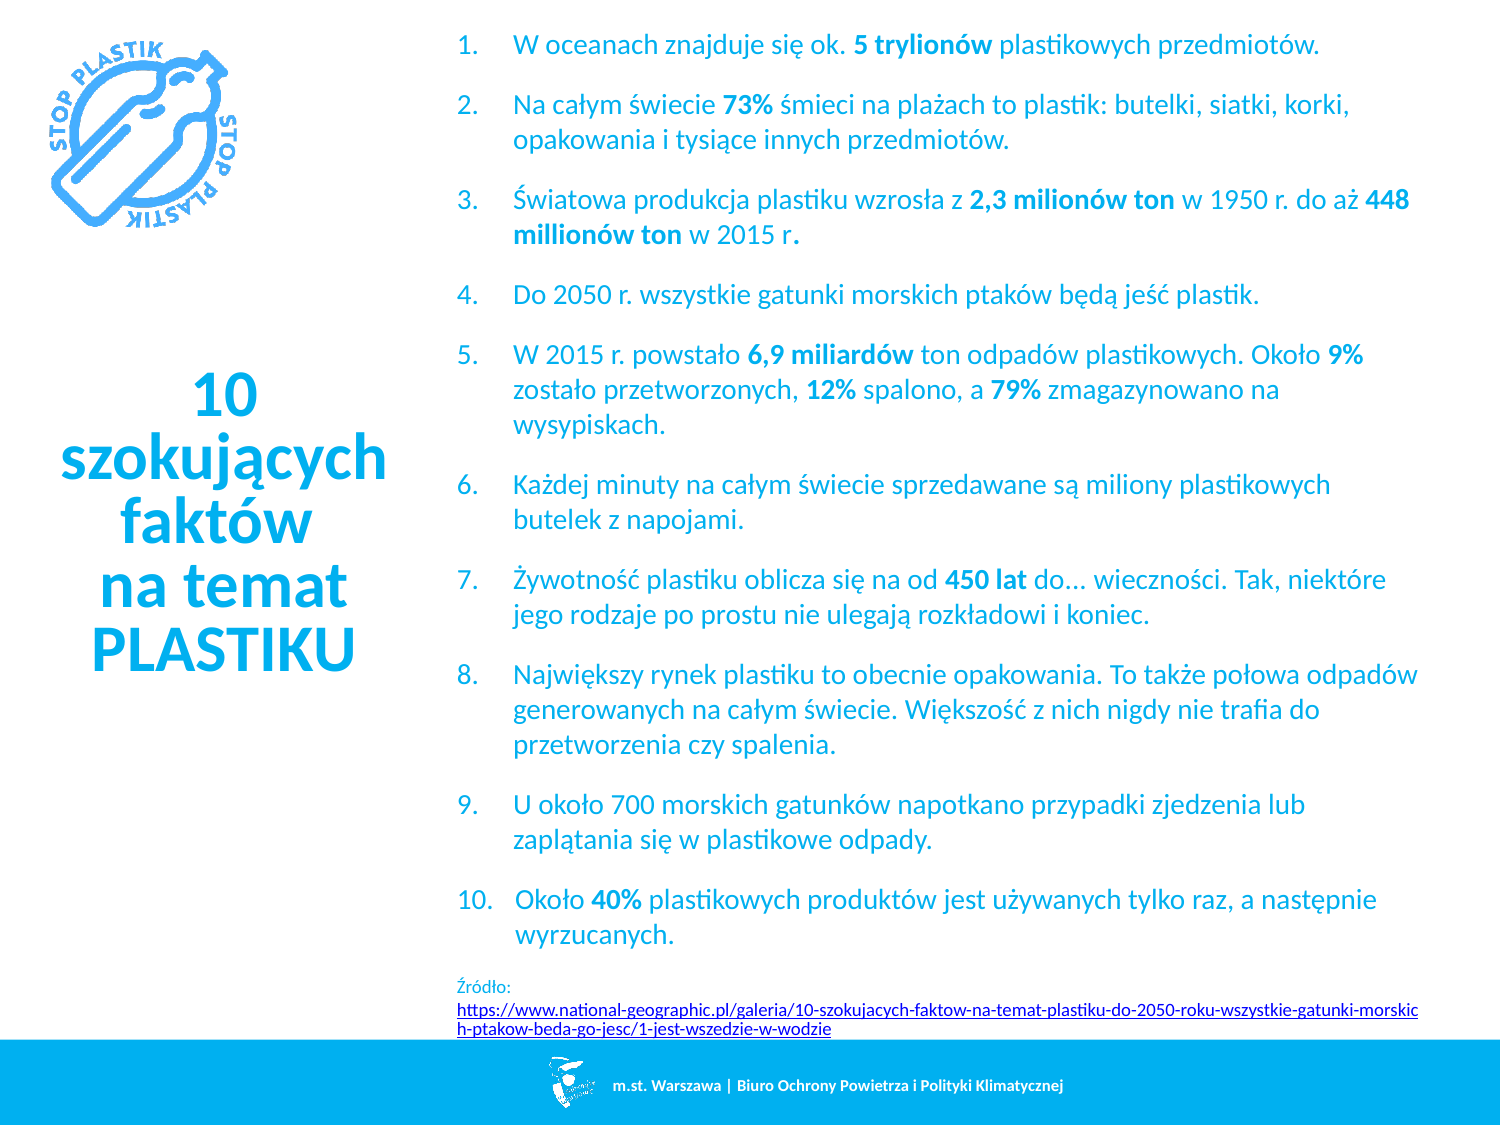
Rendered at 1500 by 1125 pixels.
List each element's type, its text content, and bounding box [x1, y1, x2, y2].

picture [554, 1084, 564, 1101]
text_box 10 szokujących faktów na temat PLASTIKU [5, 430, 442, 620]
text_box W oceanach znajduje się ok. 5 trylionów plastikowych przedmiotów. Na całym świecie 73% śmieci na plażach to plastik: butelki, siatki, korki, opakowania i tysiące innych przedmiotów. Światowa produkcja plastiku wzrosła z 2,3 milionów ton w 1950 r. do aż 448 millionów ton w 2015 r. Do 2050 r. wszystkie gatunki morskich ptaków będą jeść plastik. W 2015 r. powstało 6,9 miliardów ton odpadów plastikowych. Około 9% zostało przetworzonych, 12% spalono, a 79% zmagazynowano na wysypiskach. Każdej minuty na całym świecie sprzedawane są miliony plastikowych butelek z napojami. Żywotność plastiku oblicza się na od 450 lat do... wieczności. Tak, niektóre jego rodzaje po prostu nie ulegają rozkładowi i koniec. Największy rynek plastiku to obecnie opakowania. To także połowa odpadów generowanych na całym świecie. Większość z nich nigdy nie trafia do przetworzenia czy spalenia. U około 700 morskich gatunków napotkano przypadki zjedzenia lub zaplątania się w plastikowe odpady. Około 40% plastikowych produktów jest używanych tylko raz, a następnie wyrzucanych. Źródło: https://www.national-geographic.pl/galeria/10-szokujacych-faktow-na-temat-plastiku-do-2050-roku-wszystkie-gatunki-morskich-ptakow-beda-go-jesc/1-jest-wszedzie-w-wodzie [442, 18, 1435, 1073]
picture [563, 1075, 574, 1085]
text_box [0, 1038, 1500, 1125]
picture [17, 9, 274, 266]
picture [562, 1062, 581, 1070]
text_box m.st. Warszawa | Biuro Ochrony Powietrza i Polityki Klimatycznej [599, 1073, 1081, 1109]
